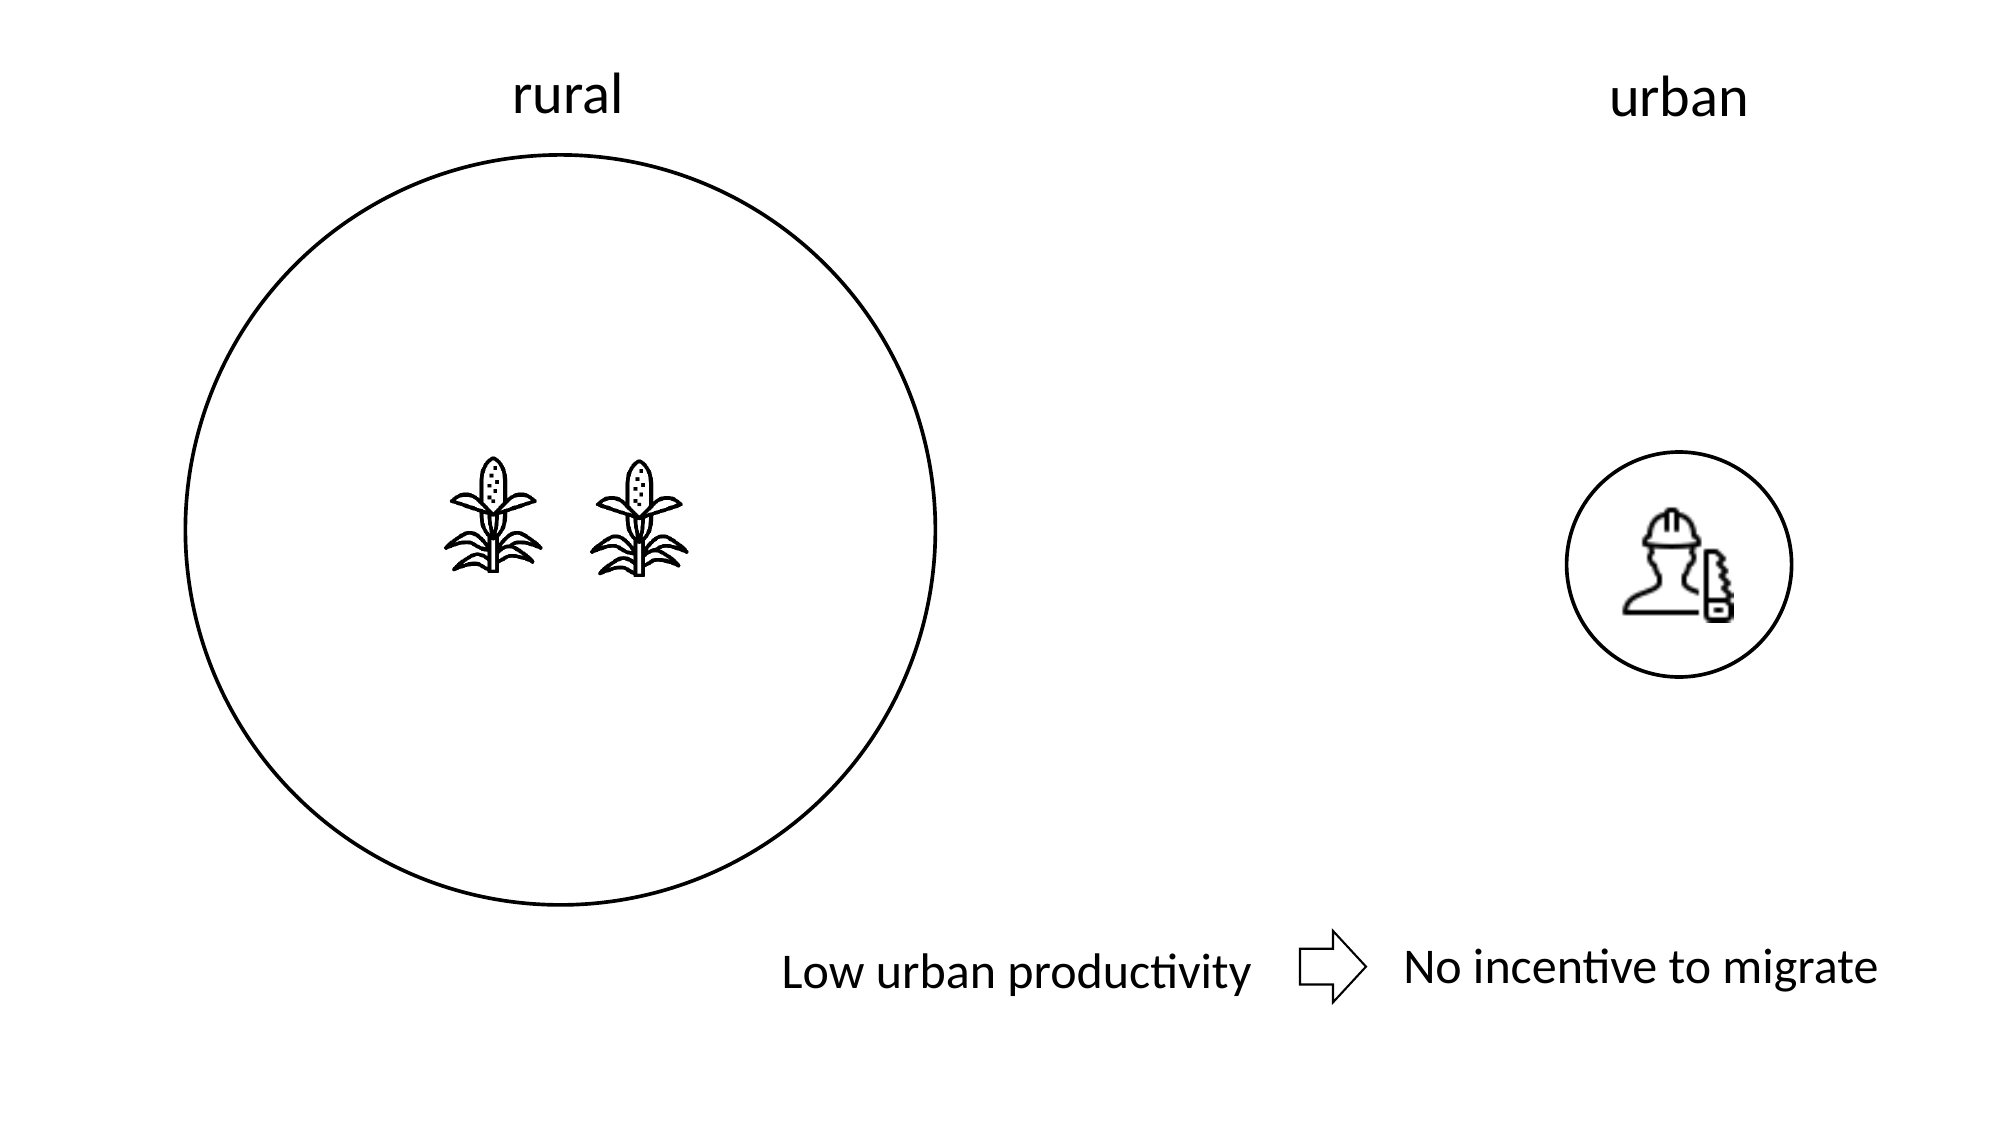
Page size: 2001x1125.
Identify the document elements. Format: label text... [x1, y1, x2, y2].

text_box [184, 153, 937, 906]
text_box urban [1594, 50, 1764, 136]
text_box [1298, 928, 1368, 1006]
text_box [1565, 450, 1793, 679]
picture [430, 451, 556, 577]
picture [1611, 501, 1734, 623]
picture [576, 455, 702, 581]
text_box rural [497, 48, 639, 133]
text_box No incentive to migrate [1388, 926, 1916, 1002]
text_box Low urban productivity [766, 930, 1300, 1006]
